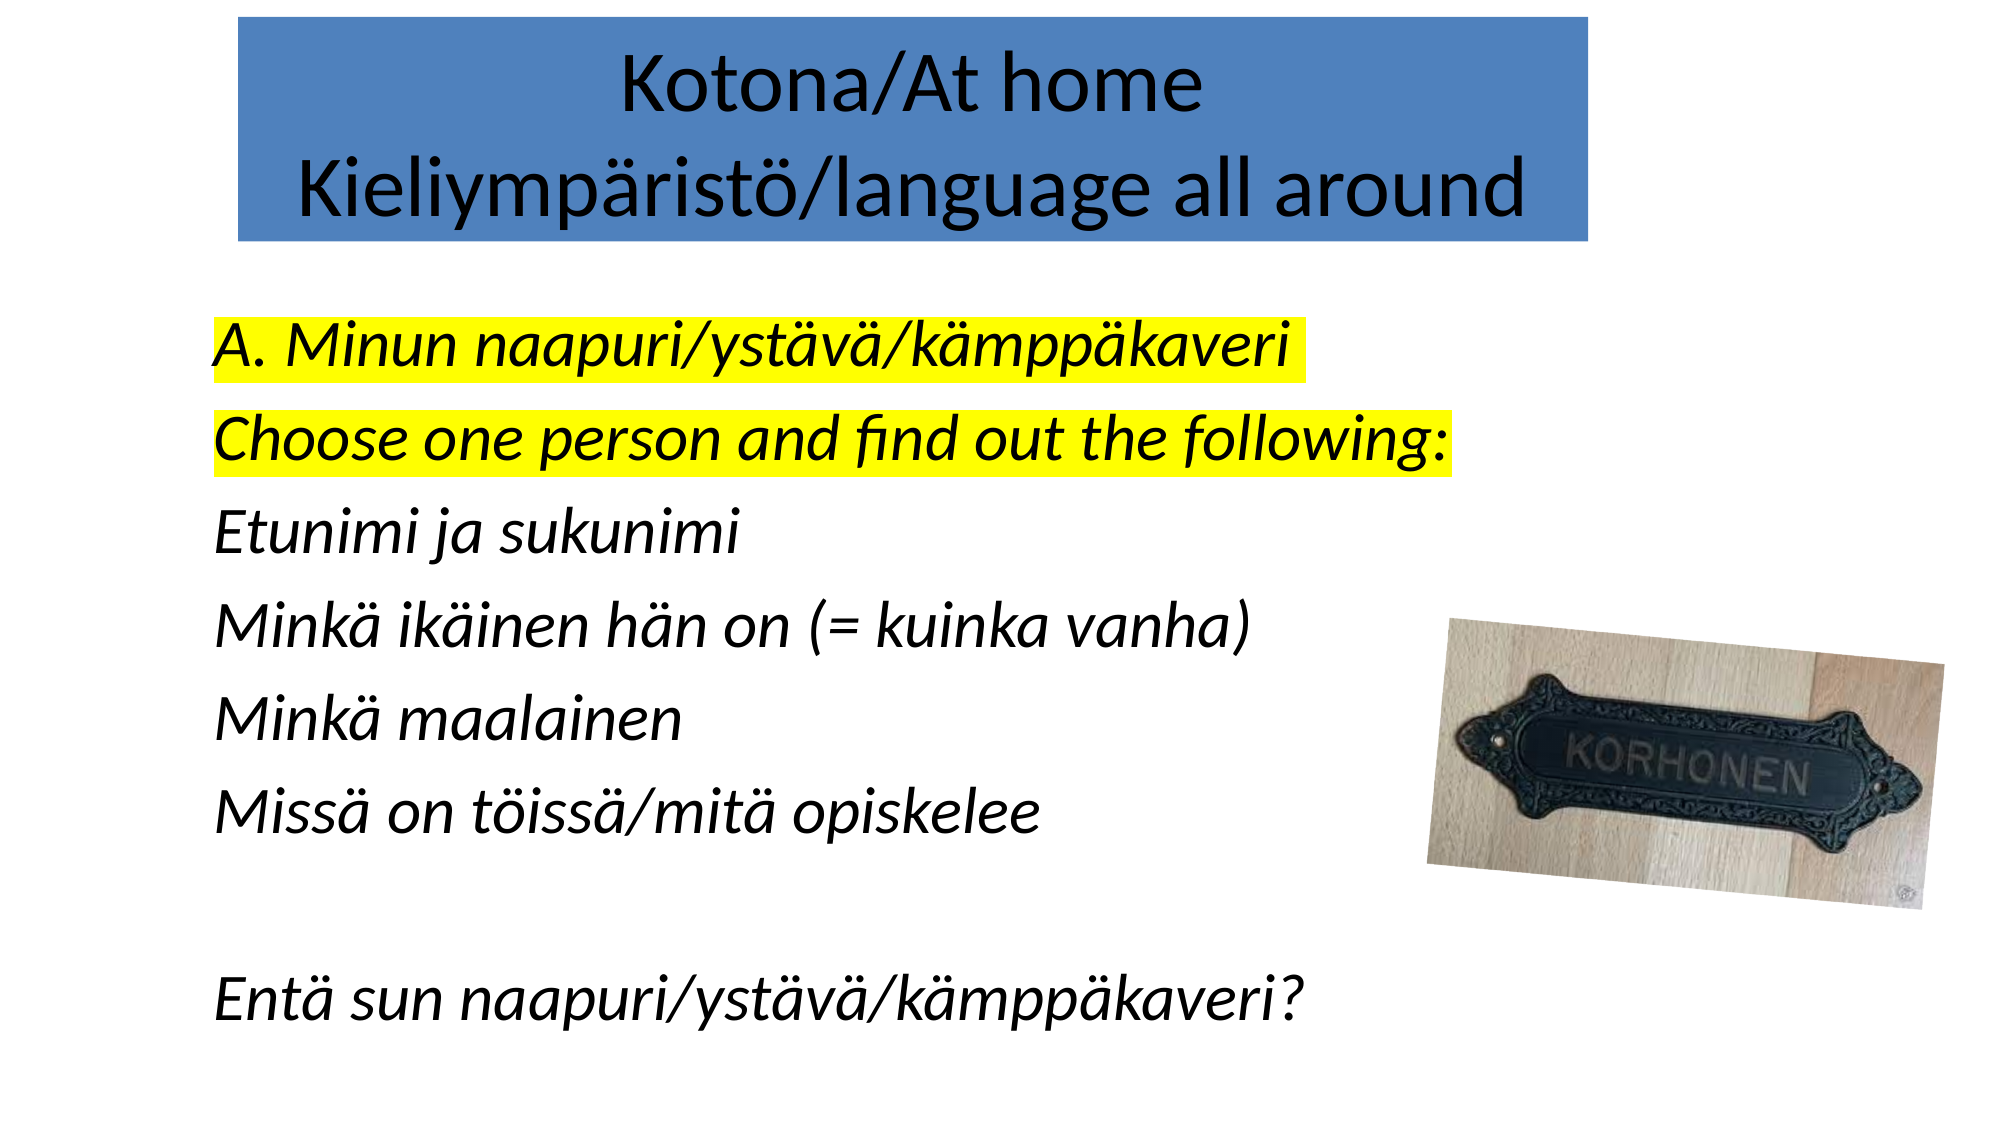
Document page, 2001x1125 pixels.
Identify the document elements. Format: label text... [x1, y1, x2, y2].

picture [1427, 618, 1944, 909]
title Kotona/At home Kieliympäristö/language all around [238, 16, 1589, 242]
list A. Minun naapuri/ystävä/kämppäkaveri Choose one person and find out the following: Etunimi ja sukunimi Minkä ikäinen hän on (= kuinka vanha) Minkä maalainen Missä on töissä/mitä opiskelee Entä sun naapuri/ystävä/kämppäkaveri? [198, 292, 1733, 1080]
